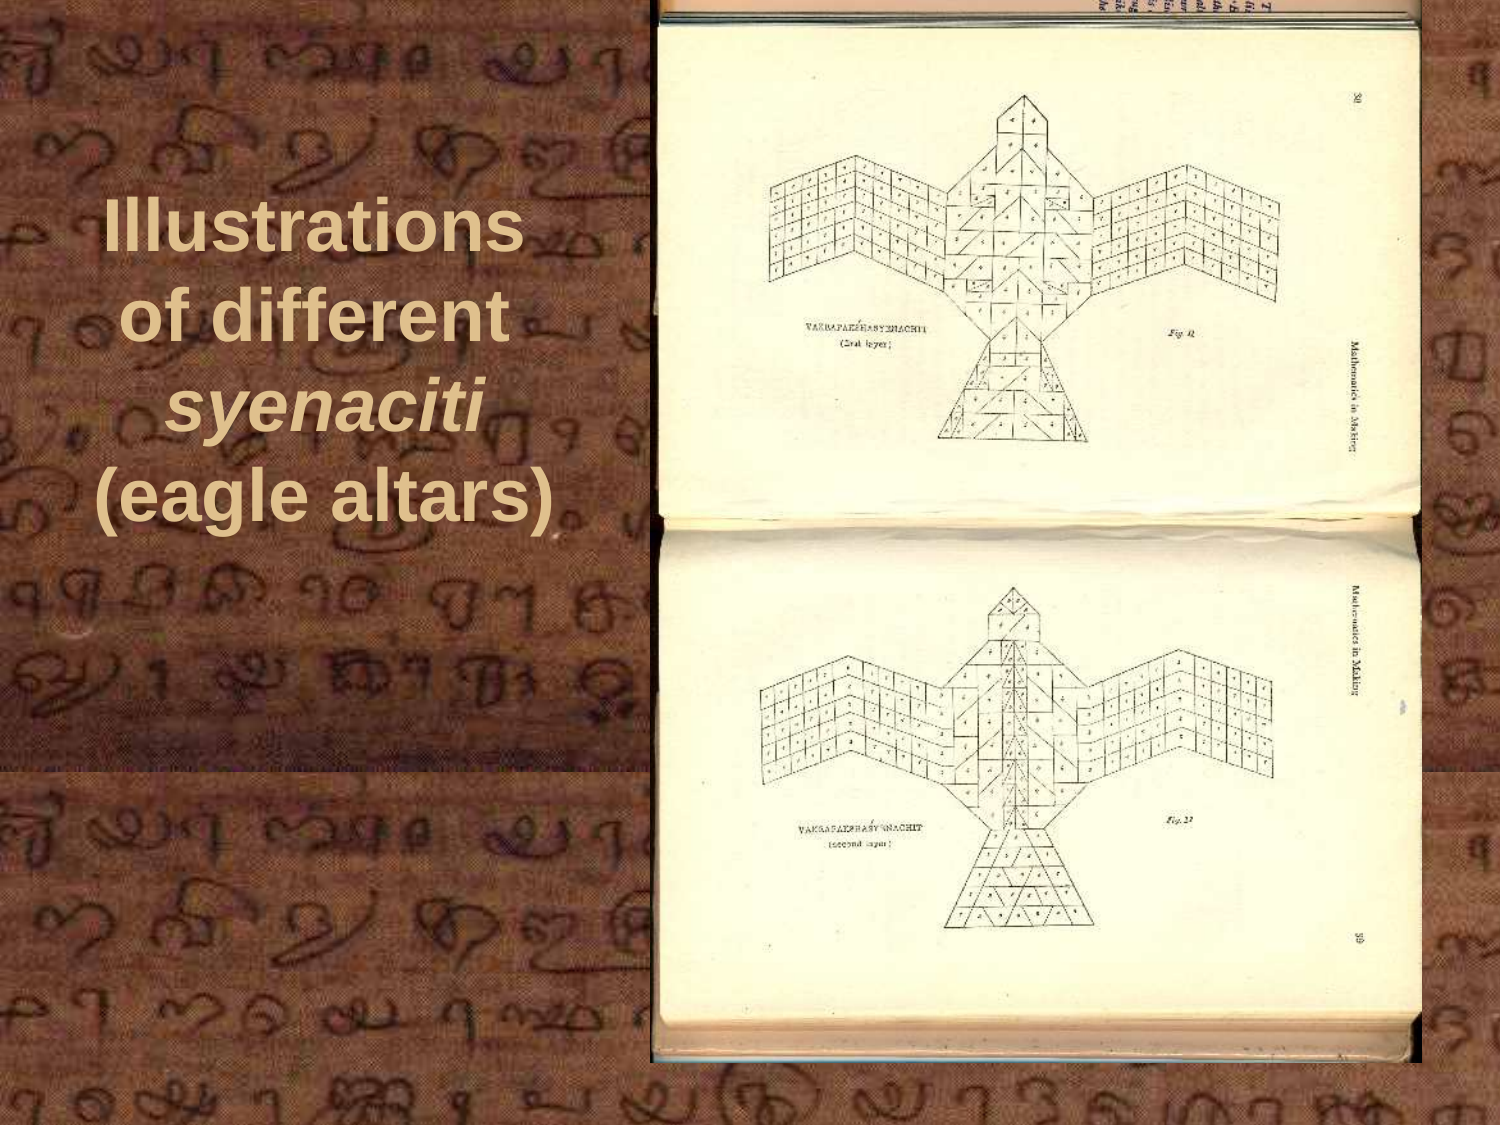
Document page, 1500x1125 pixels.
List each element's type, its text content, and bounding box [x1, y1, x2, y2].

title Illustrations of different syenaciti (eagle altars) [37, 37, 613, 675]
picture [0, 0, 1500, 1125]
